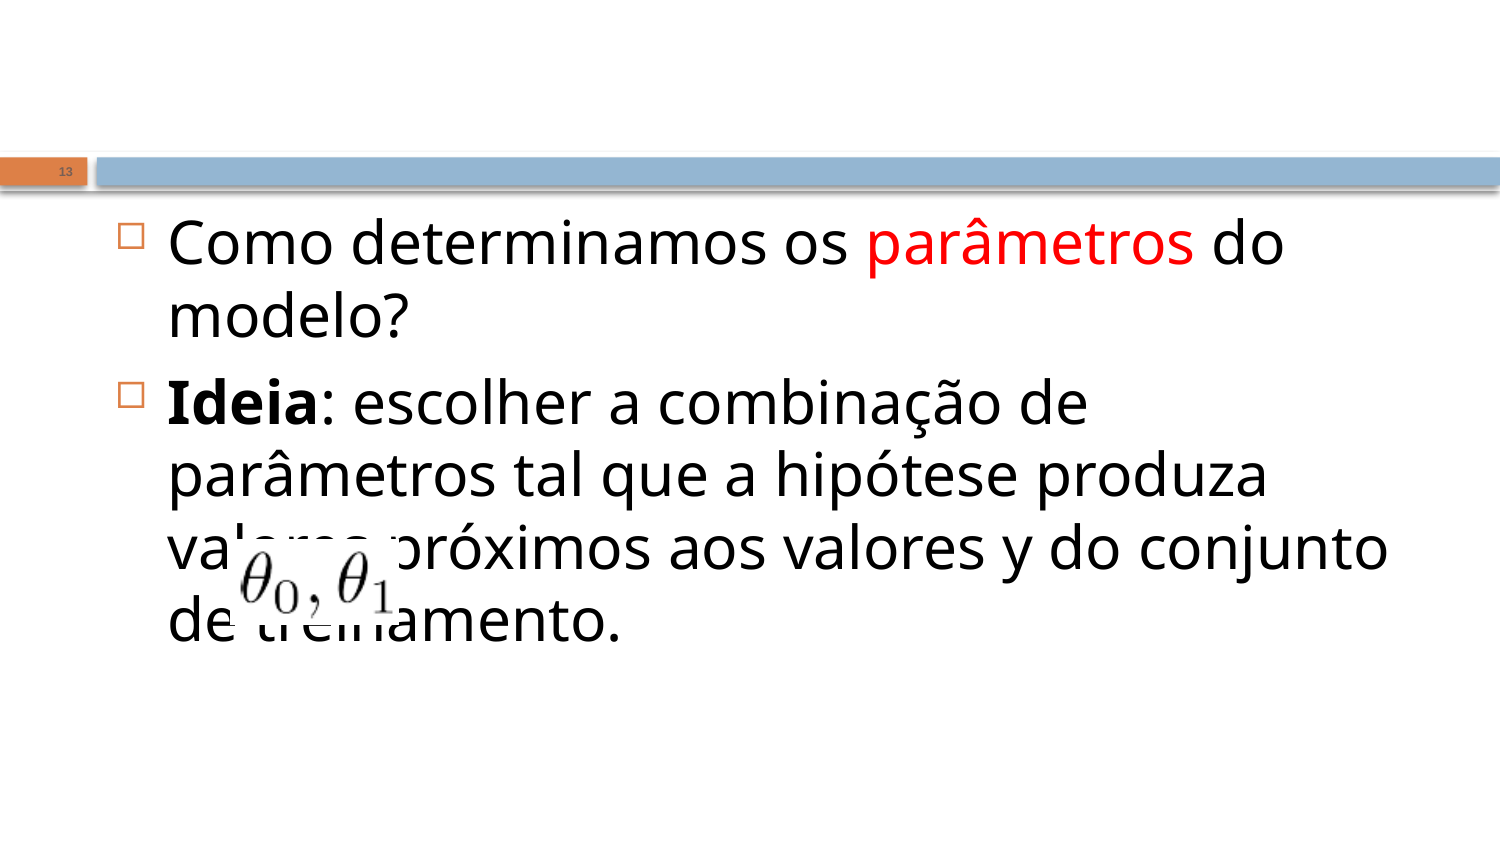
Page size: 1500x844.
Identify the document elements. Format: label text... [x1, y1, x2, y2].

list Como determinamos os parâmetros do modelo? Ideia: escolher a combinação de parâmetros tal que a hipótese produza valores próximos aos valores y do conjunto de treinamento. [100, 196, 1438, 750]
picture [229, 539, 400, 625]
slide_number 13 [0, 156, 88, 187]
